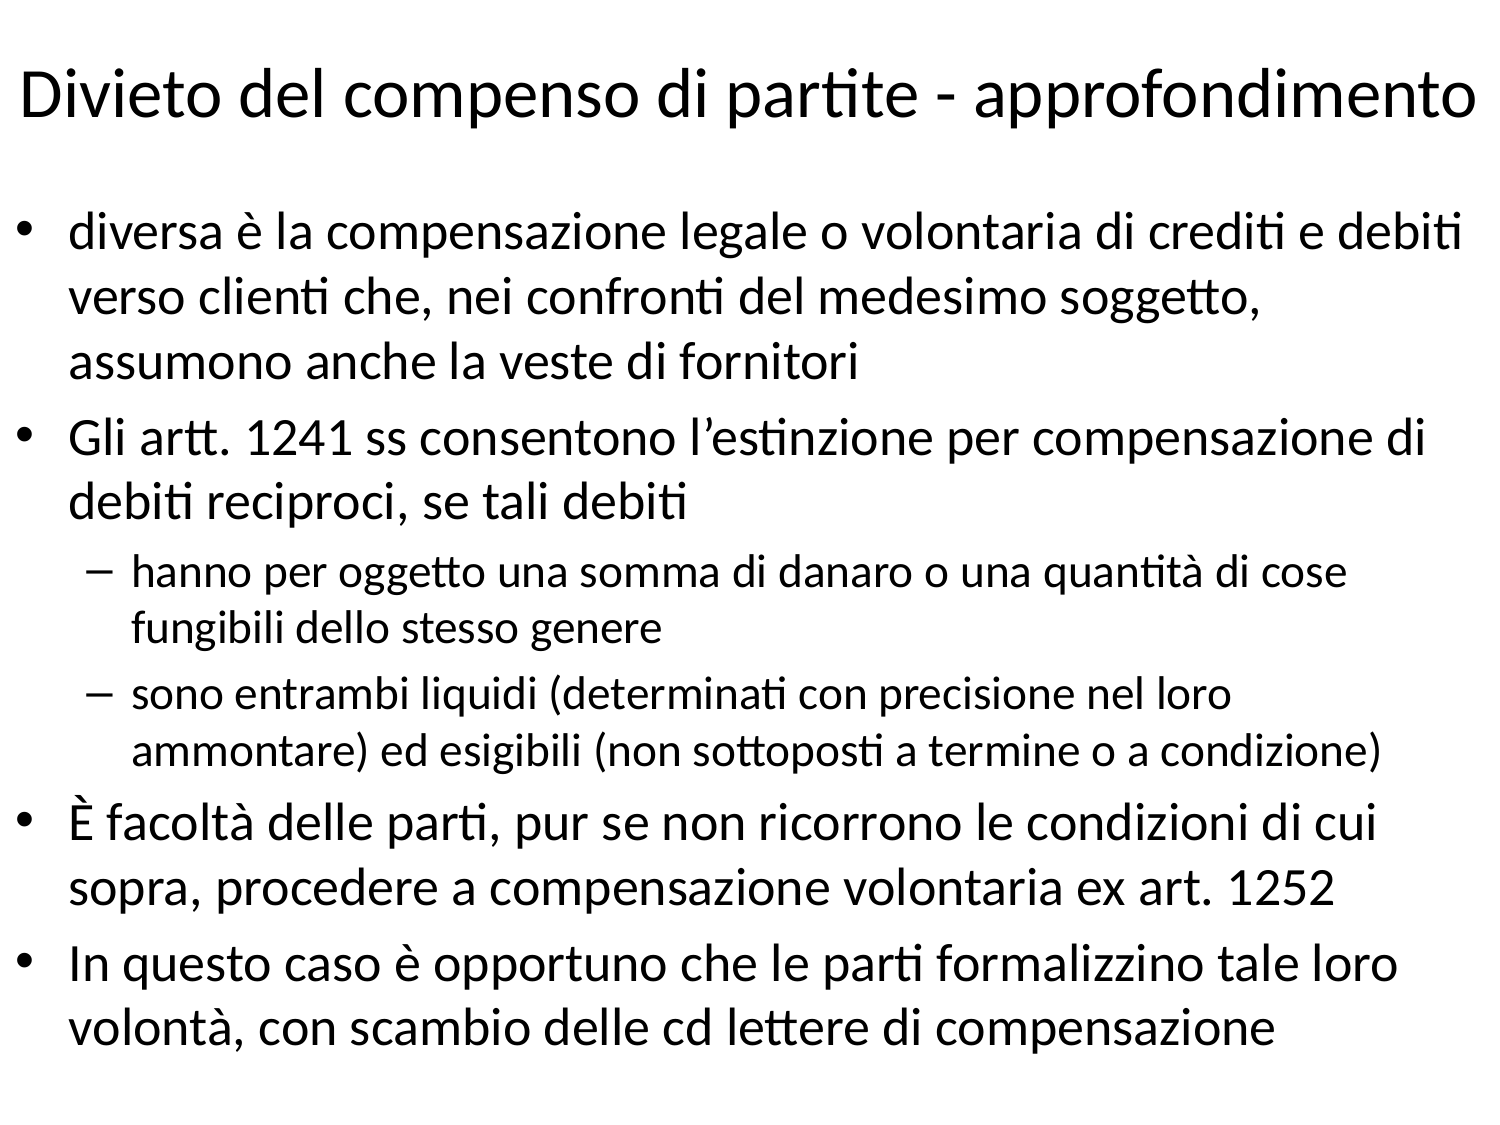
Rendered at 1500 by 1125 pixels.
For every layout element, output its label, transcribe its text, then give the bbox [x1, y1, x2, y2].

title Divieto del compenso di partite - approfondimento [0, 27, 1500, 150]
list diversa è la compensazione legale o volontaria di crediti e debiti verso clienti che, nei confronti del medesimo soggetto, assumono anche la veste di fornitori Gli artt. 1241 ss consentono l’estinzione per compensazione di debiti reciproci, se tali debiti hanno per oggetto una somma di danaro o una quantità di cose fungibili dello stesso genere sono entrambi liquidi (determinati con precisione nel loro ammontare) ed esigibili (non sottoposti a termine o a condizione) È facoltà delle parti, pur se non ricorrono le condizioni di cui sopra, procedere a compensazione volontaria ex art. 1252 In questo caso è opportuno che le parti formalizzino tale loro volontà, con scambio delle cd lettere di compensazione [0, 188, 1488, 1082]
